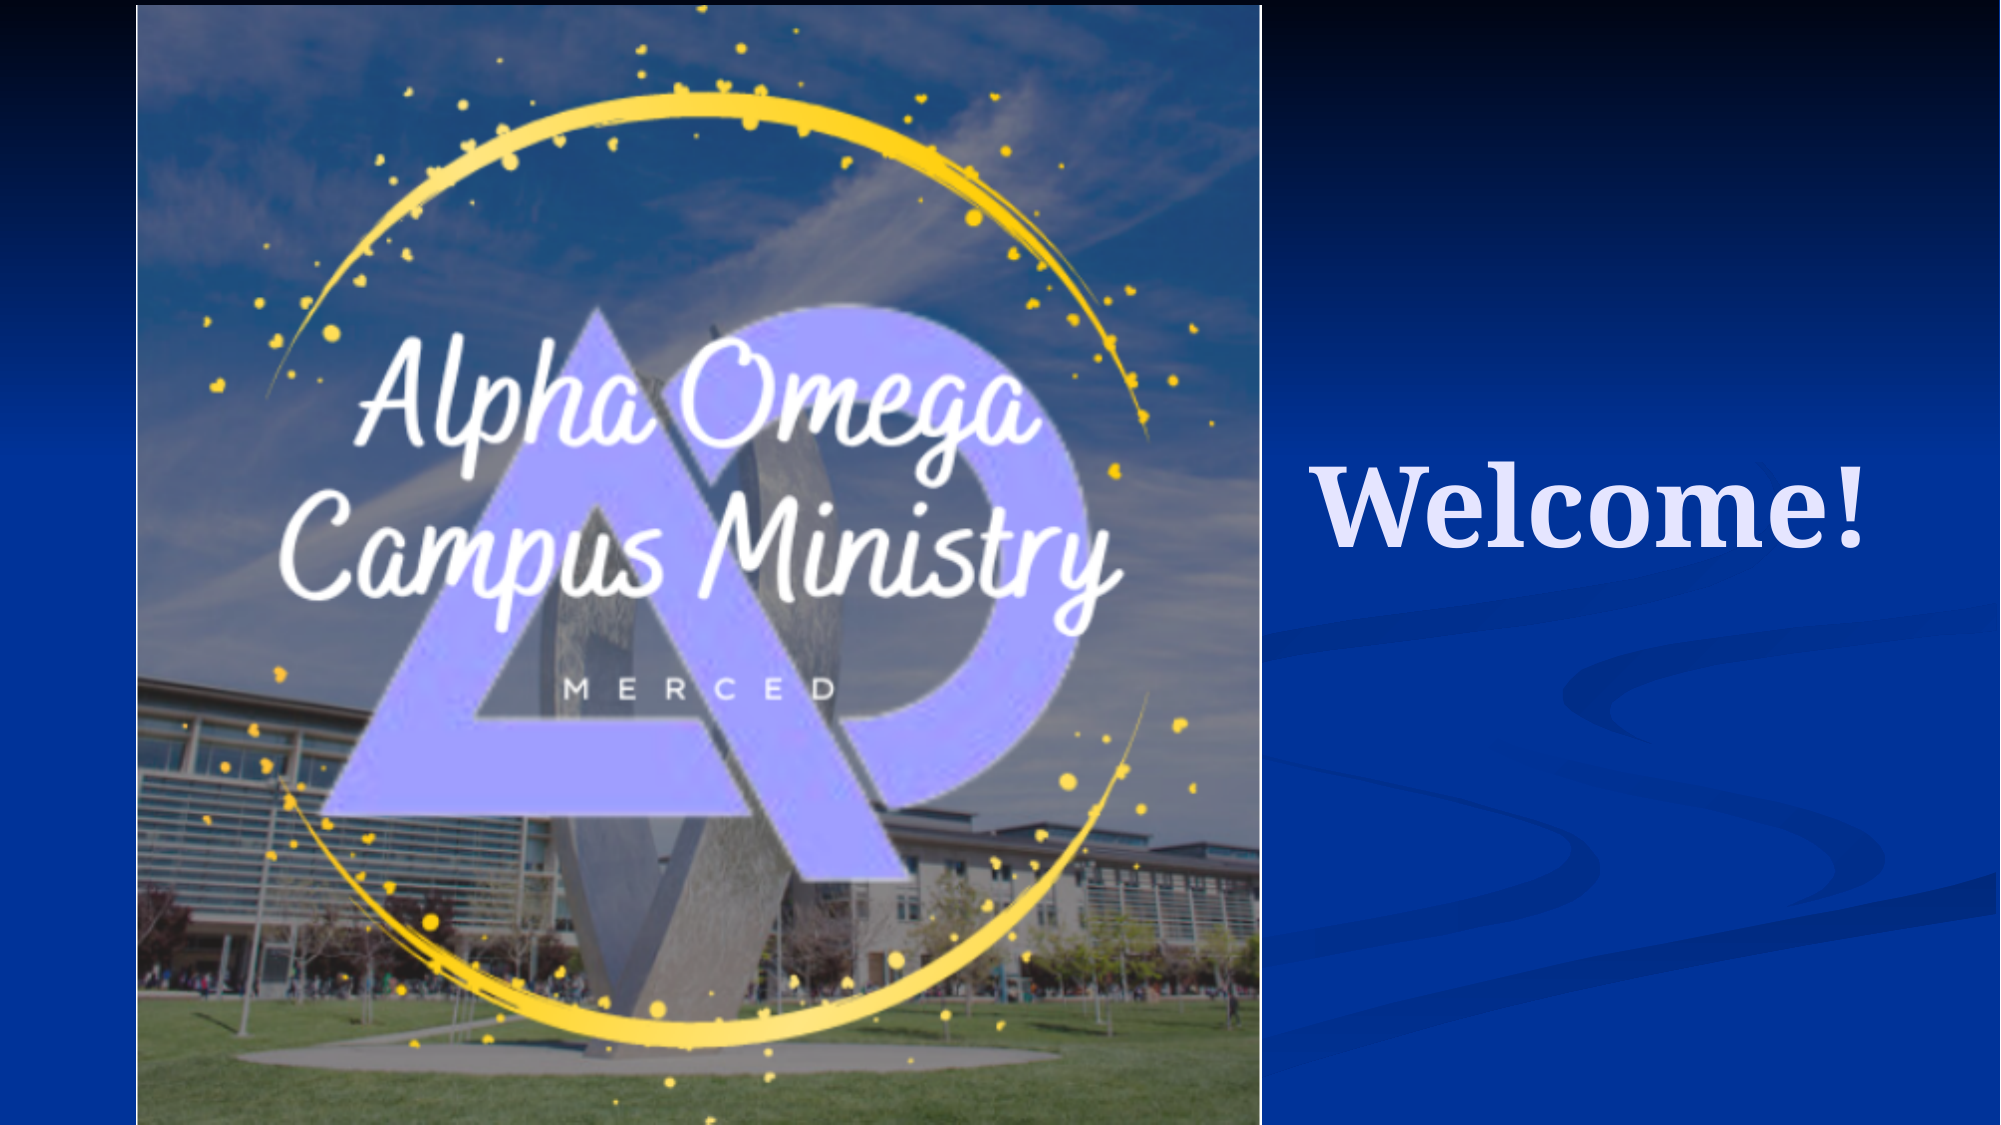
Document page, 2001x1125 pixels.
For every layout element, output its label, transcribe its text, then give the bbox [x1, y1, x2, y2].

title Welcome! [1281, 198, 1900, 807]
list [136, 5, 1262, 1125]
